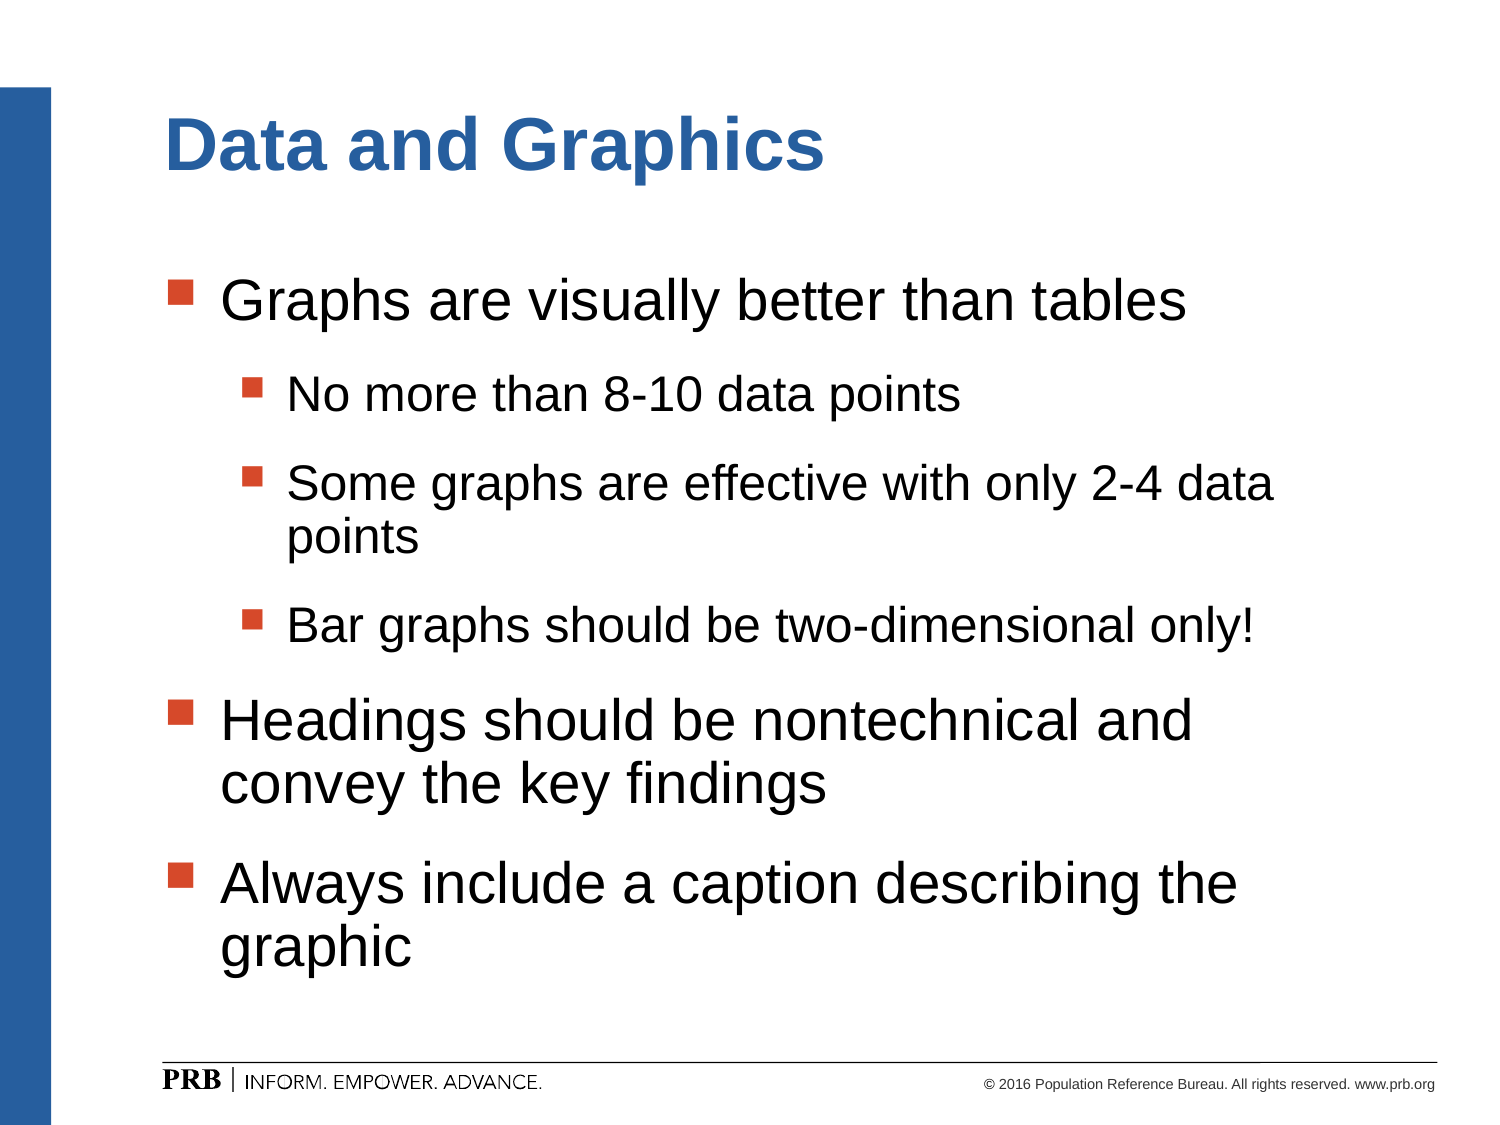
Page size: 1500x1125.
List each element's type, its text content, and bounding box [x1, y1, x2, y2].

title Data and Graphics [149, 87, 1351, 201]
list Graphs are visually better than tables No more than 8-10 data points Some graphs are effective with only 2-4 data points Bar graphs should be two-dimensional only! Headings should be nontechnical and convey the key findings Always include a caption describing the graphic [149, 262, 1351, 1013]
